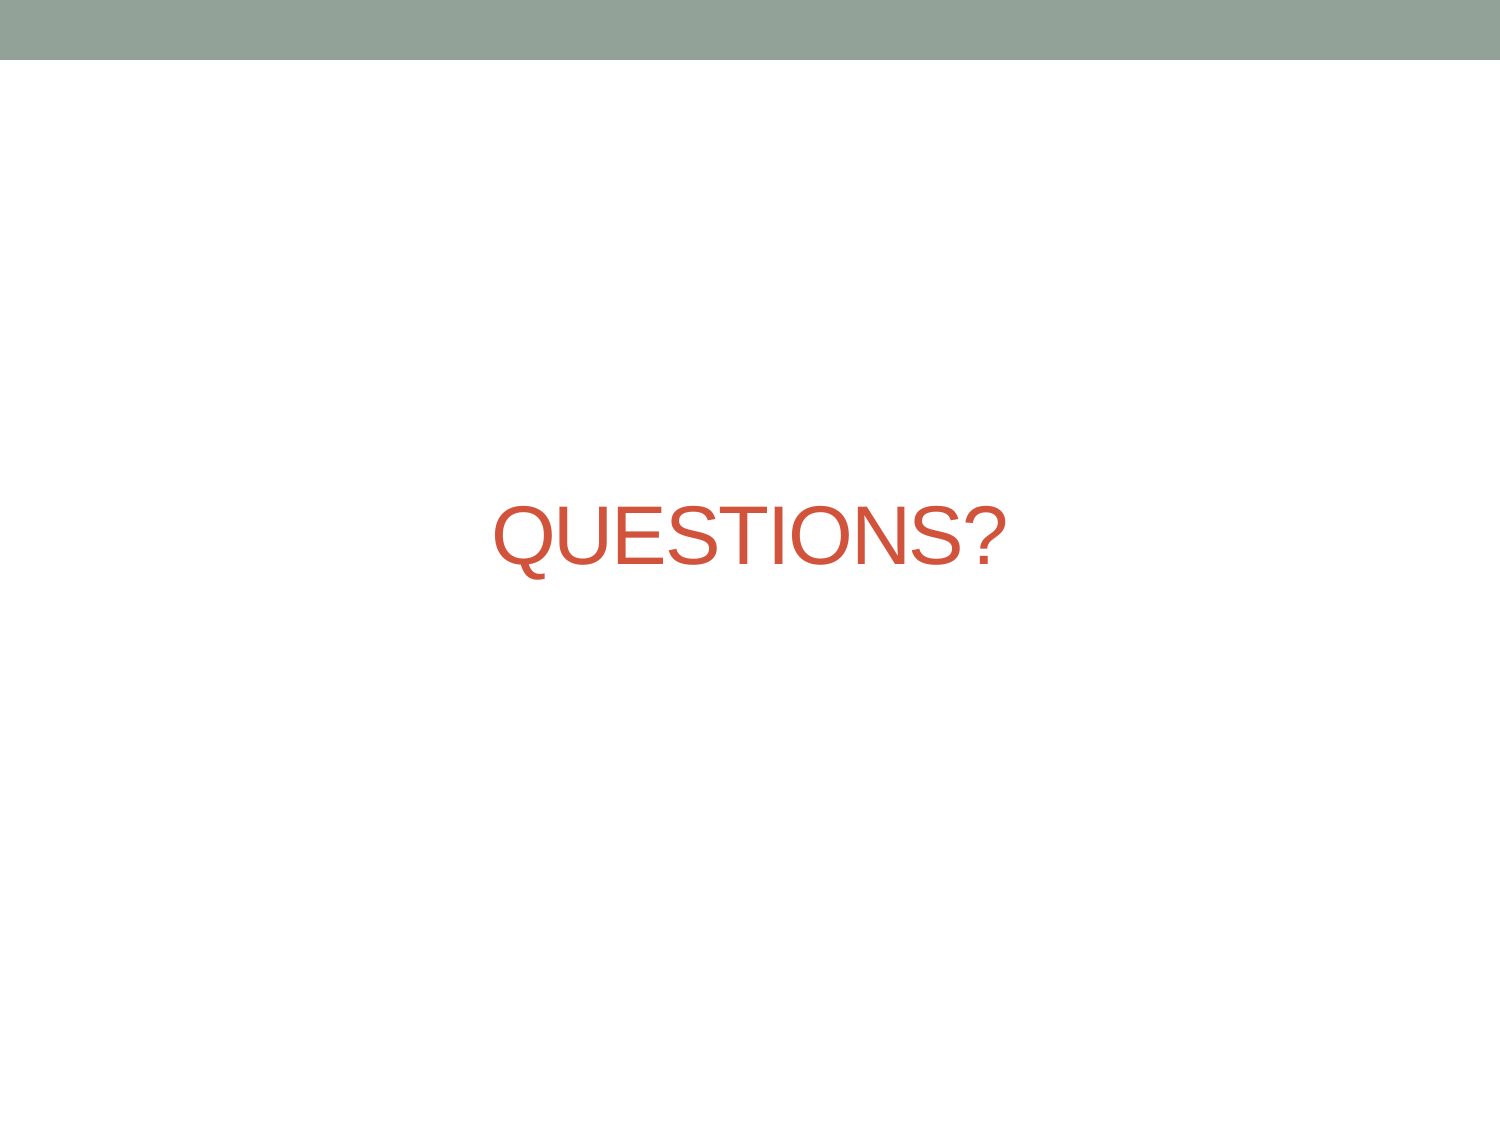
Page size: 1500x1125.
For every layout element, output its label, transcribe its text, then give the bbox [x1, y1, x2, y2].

title QUESTIONS? [75, 450, 1425, 613]
